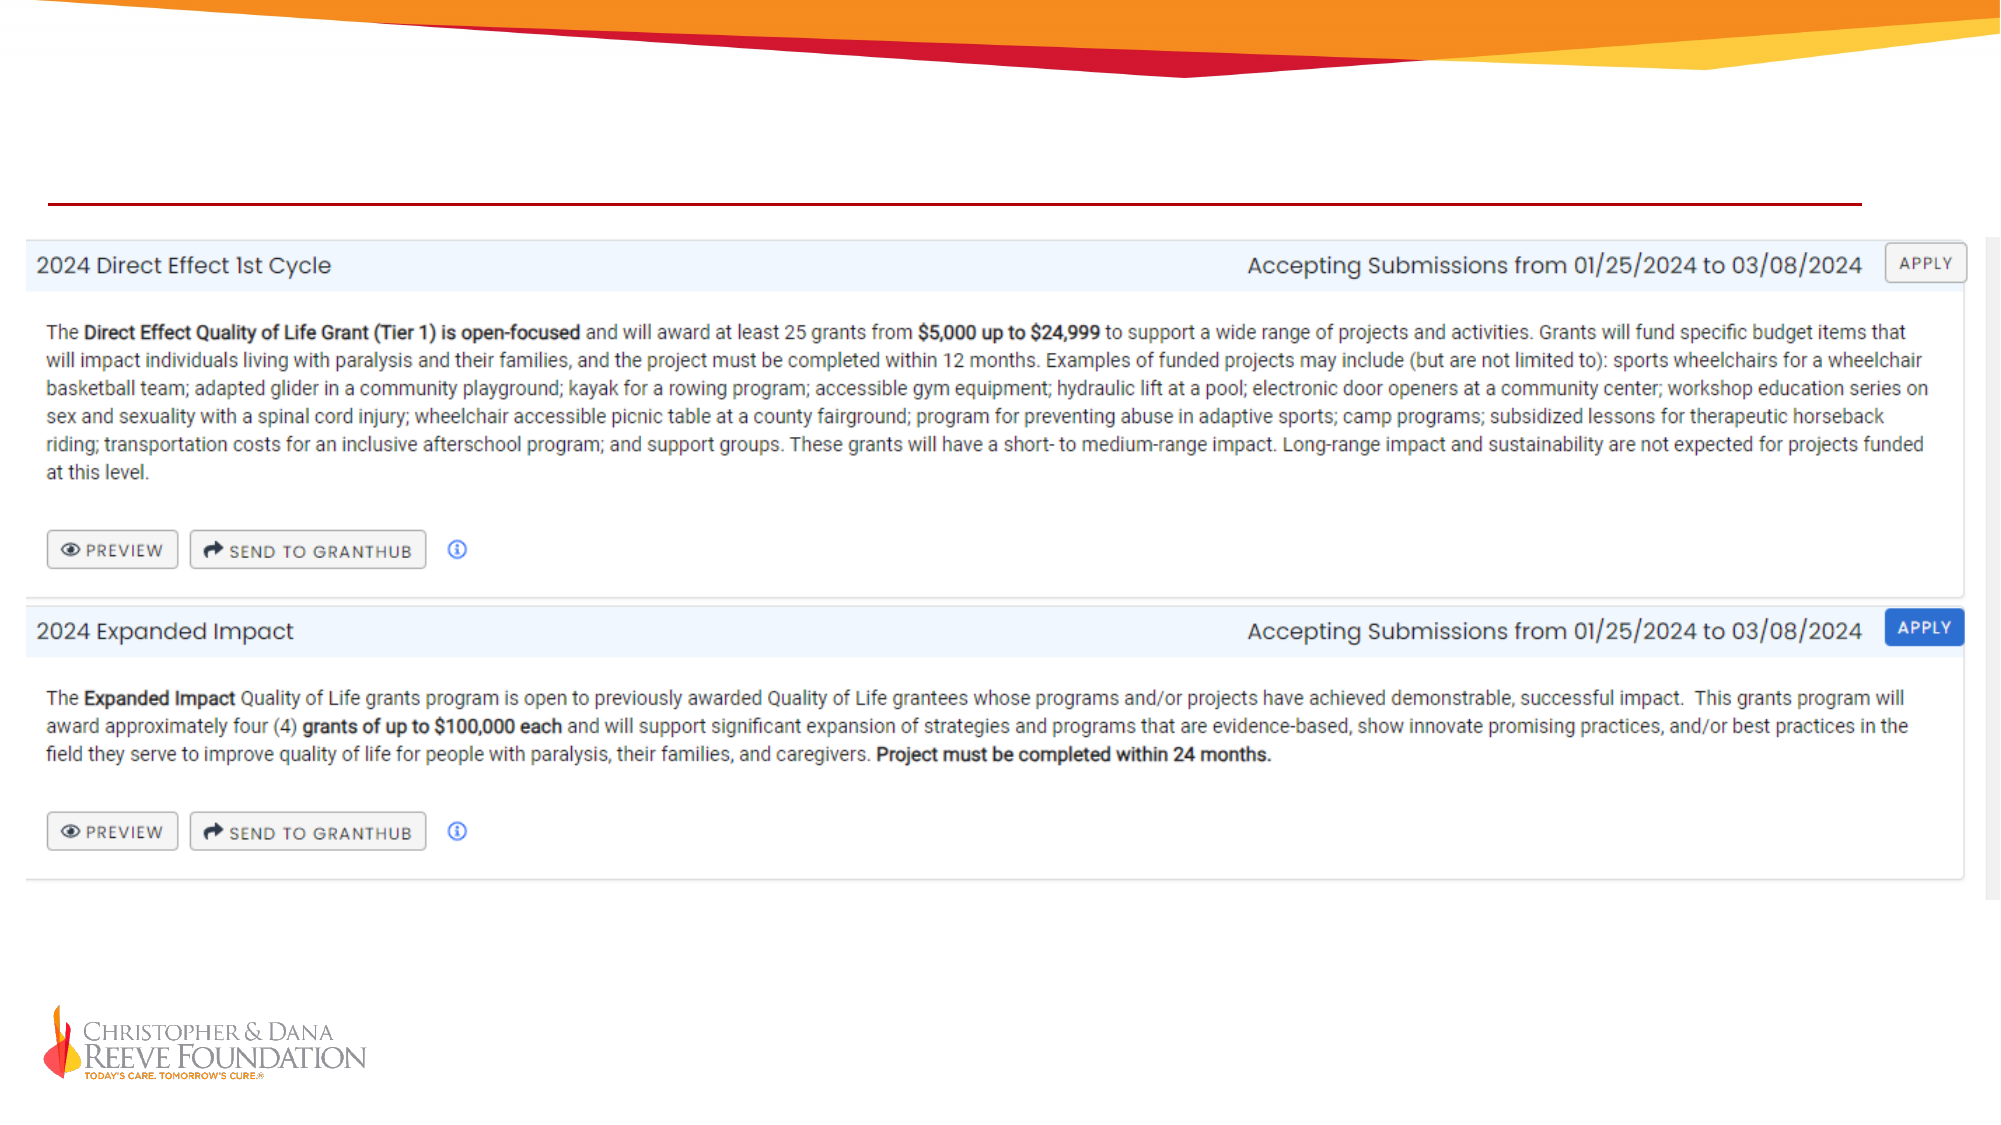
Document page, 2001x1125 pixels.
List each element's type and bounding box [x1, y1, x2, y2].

picture [0, 0, 2000, 78]
picture [26, 237, 2000, 901]
picture [33, 988, 377, 1096]
